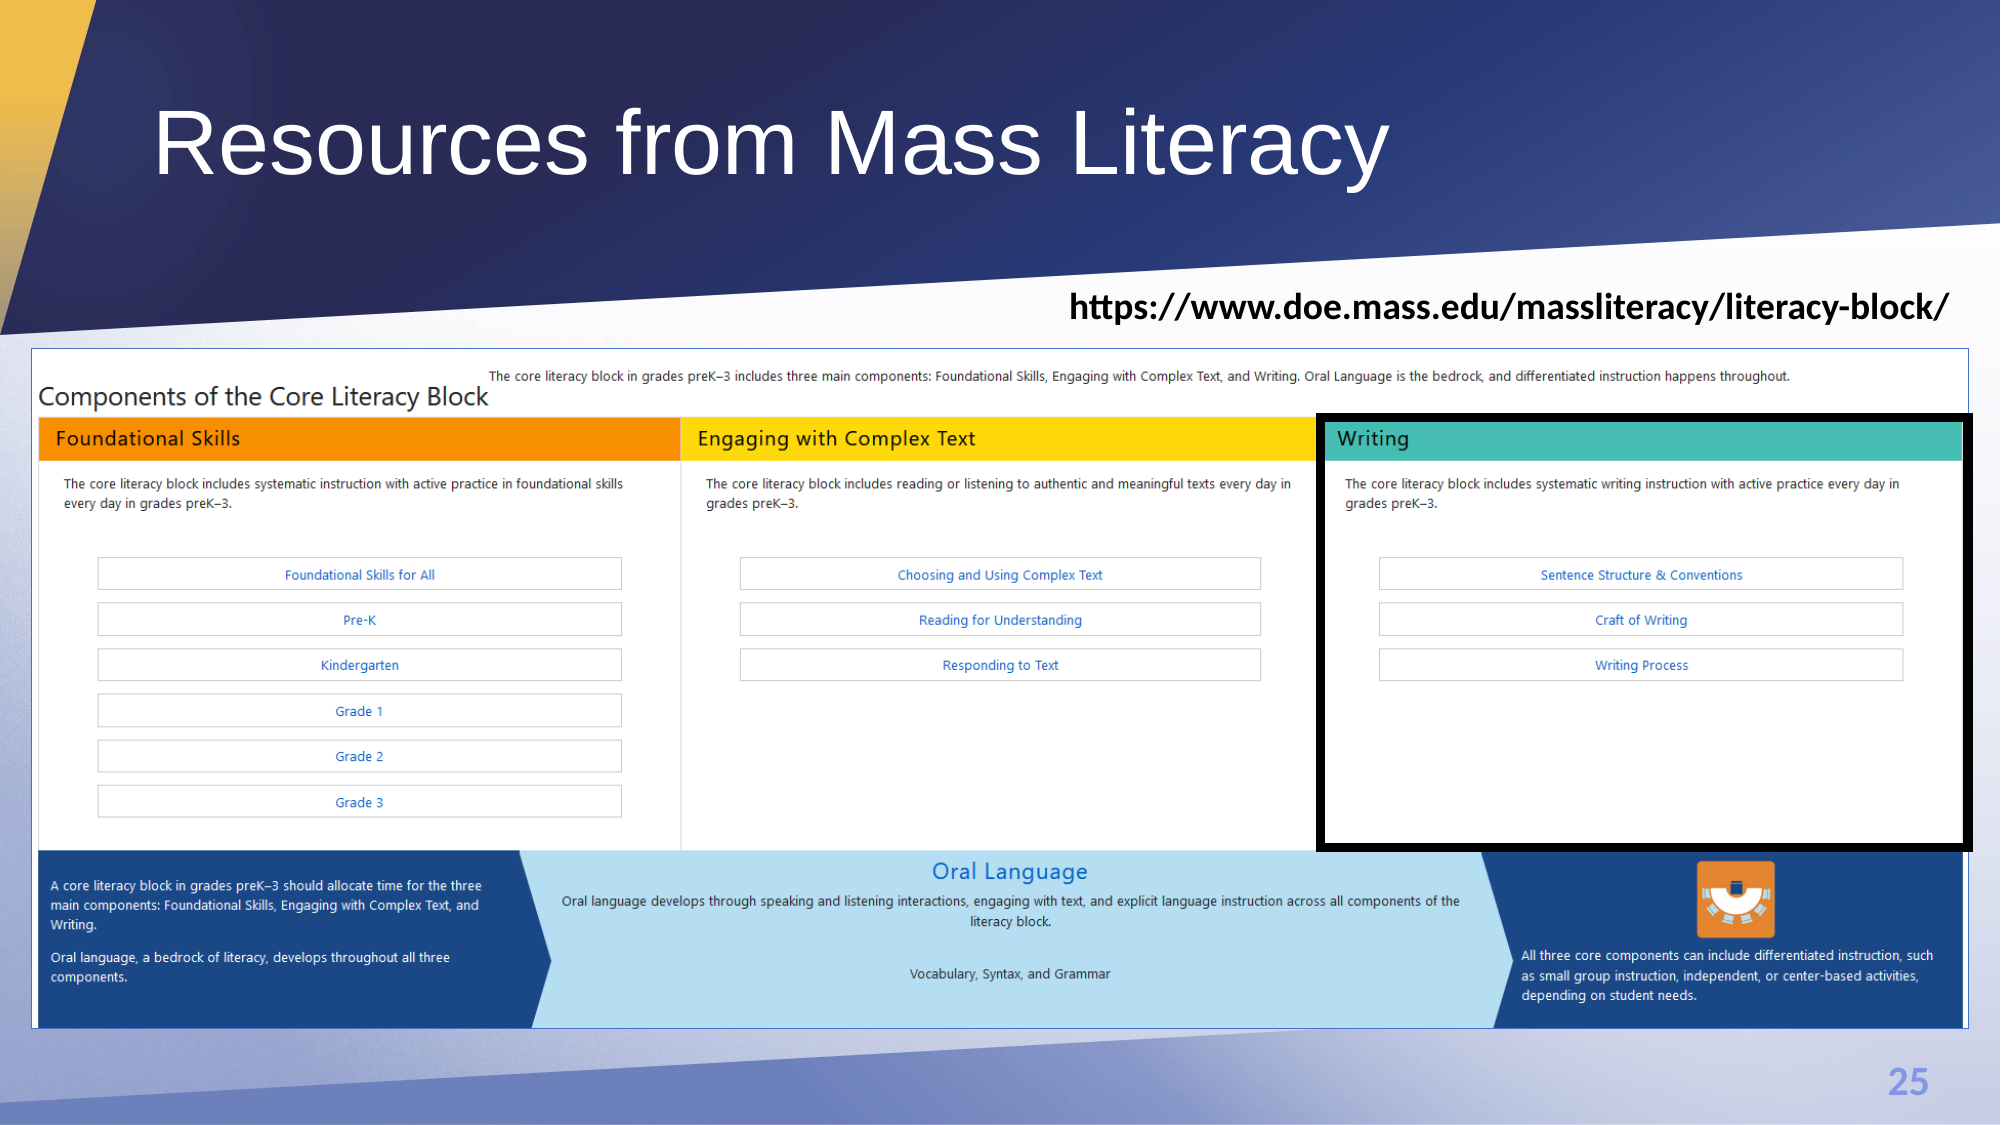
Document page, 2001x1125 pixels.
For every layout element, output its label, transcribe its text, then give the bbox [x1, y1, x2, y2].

picture [0, 0, 2000, 1125]
text_box https://www.doe.mass.edu/massliteracy/literacy-block/ [1054, 274, 1985, 335]
title Resources from Mass Literacy [137, 59, 1863, 231]
